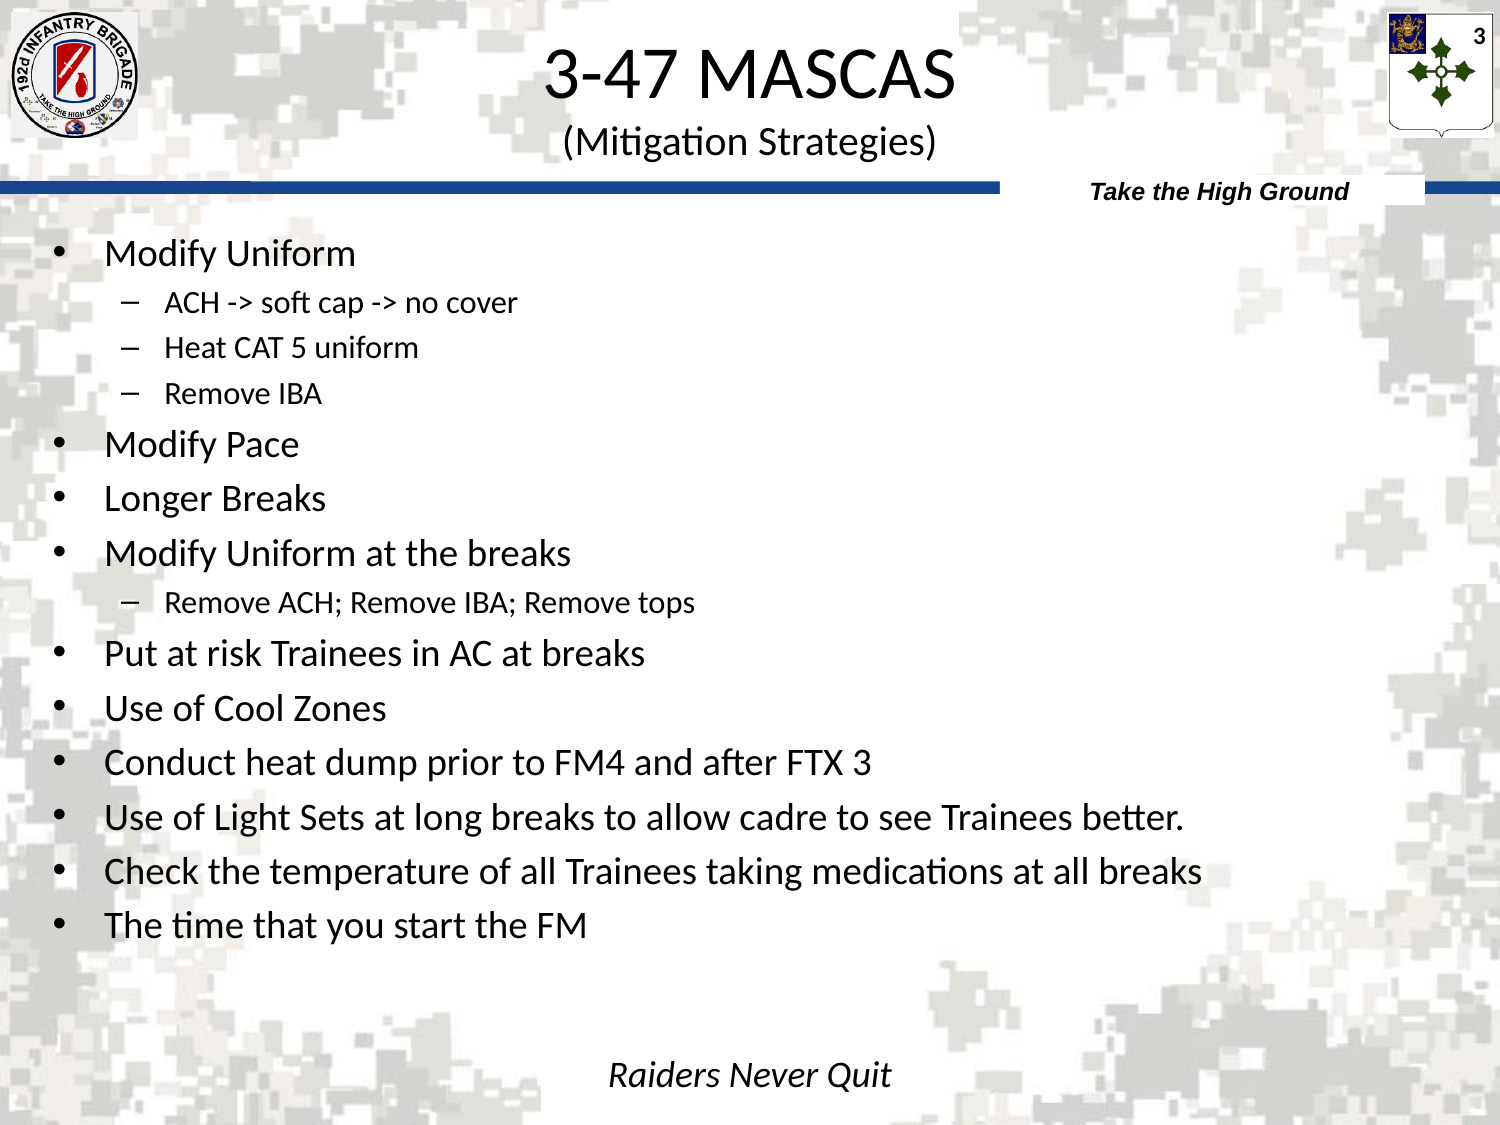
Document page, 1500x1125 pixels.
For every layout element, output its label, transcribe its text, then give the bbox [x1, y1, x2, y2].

title 3-47 MASCAS (Mitigation Strategies) [75, 0, 1425, 188]
list Modify Uniform ACH -> soft cap -> no cover Heat CAT 5 uniform Remove IBA Modify Pace Longer Breaks Modify Uniform at the breaks Remove ACH; Remove IBA; Remove tops Put at risk Trainees in AC at breaks Use of Cool Zones Conduct heat dump prior to FM4 and after FTX 3 Use of Light Sets at long breaks to allow cadre to see Trainees better. Check the temperature of all Trainees taking medications at all breaks The time that you start the FM [37, 220, 1450, 963]
picture [875, 194, 1500, 1125]
picture [0, 194, 625, 1125]
picture [1425, 0, 1500, 181]
picture [0, 0, 75, 181]
